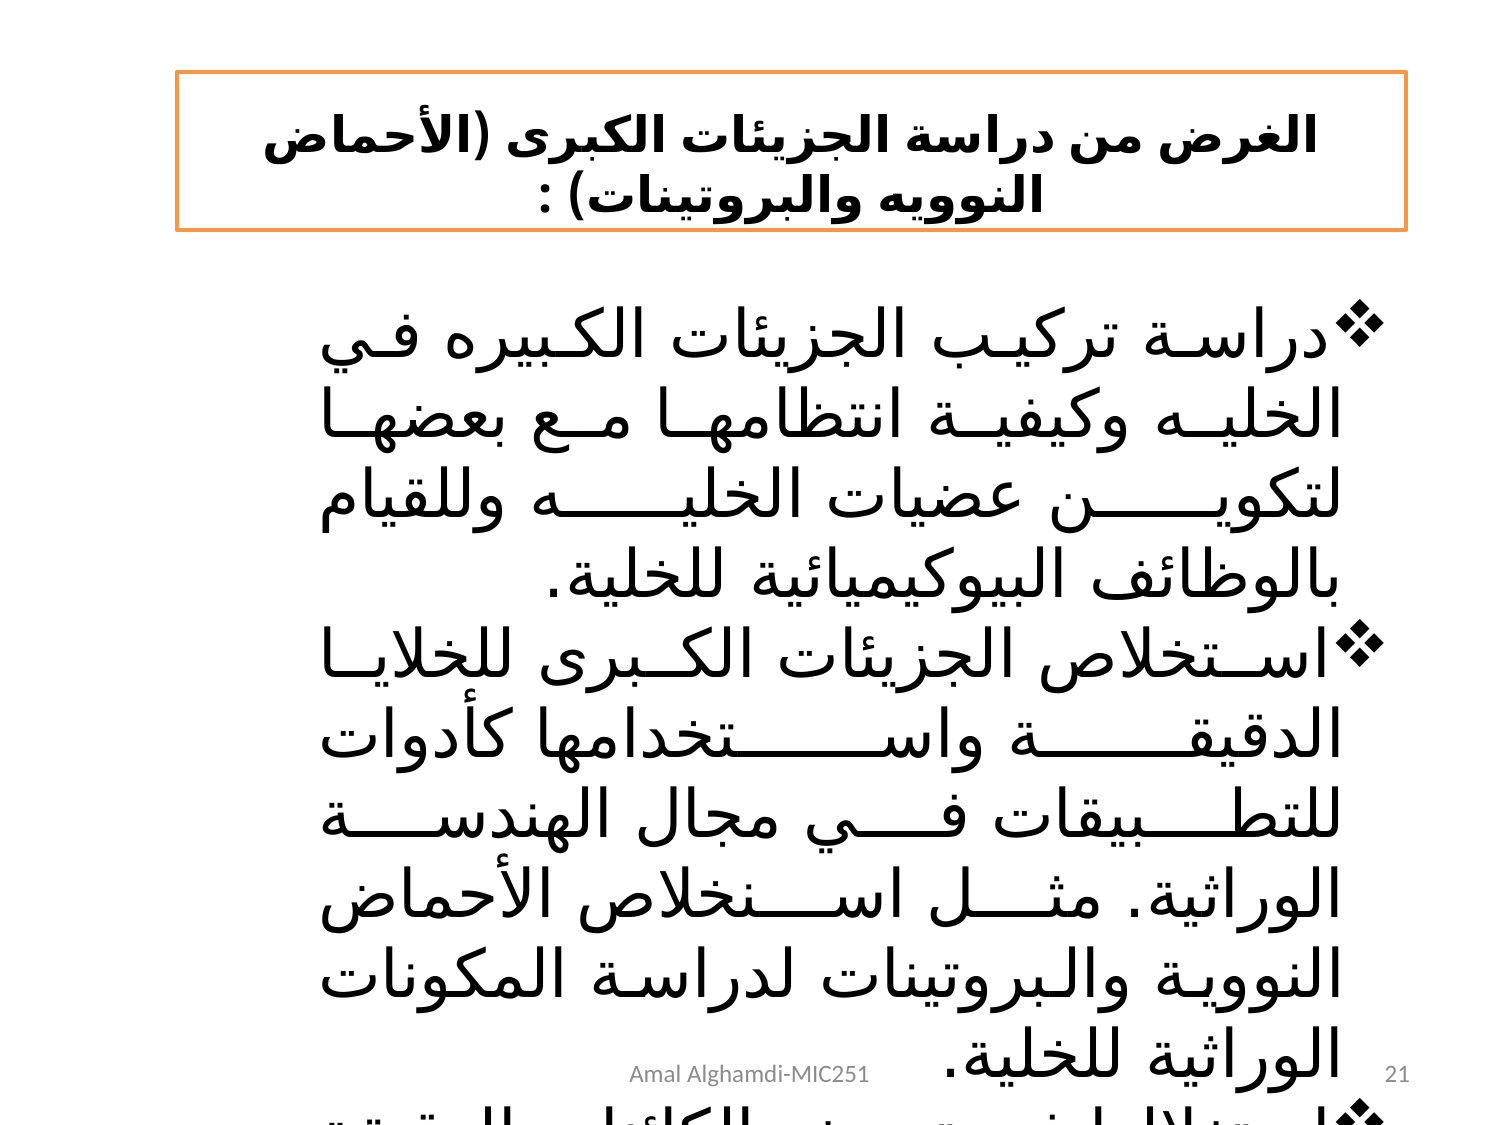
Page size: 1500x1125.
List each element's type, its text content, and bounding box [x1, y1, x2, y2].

text_box الغرض من دراسة الجزيئات الكبرى (الأحماض النوويه والبروتينات) : [175, 70, 1408, 232]
slide_number 21 [1074, 1042, 1425, 1103]
text_box دراسة تركيب الجزيئات الكبيره في الخليه وكيفية انتظامها مع بعضها لتكوين عضيات الخليه وللقيام بالوظائف البيوكيميائية للخلية. استخلاص الجزيئات الكبرى للخلايا الدقيقة واستخدامها كأدوات للتطبيقات في مجال الهندسة الوراثية. مثل اسنخلاص الأحماض النووية والبروتينات لدراسة المكونات الوراثية للخلية. استغلالها في تعريف الكائنات الدقيقة وتصنيفها وراثياً. استخدام البروتينات الخلوية والإنزيمية في الصناعه. الكشف عن وجود الطفرات. [303, 283, 1407, 1125]
footer Amal Alghamdi-MIC251 [512, 1042, 988, 1103]
